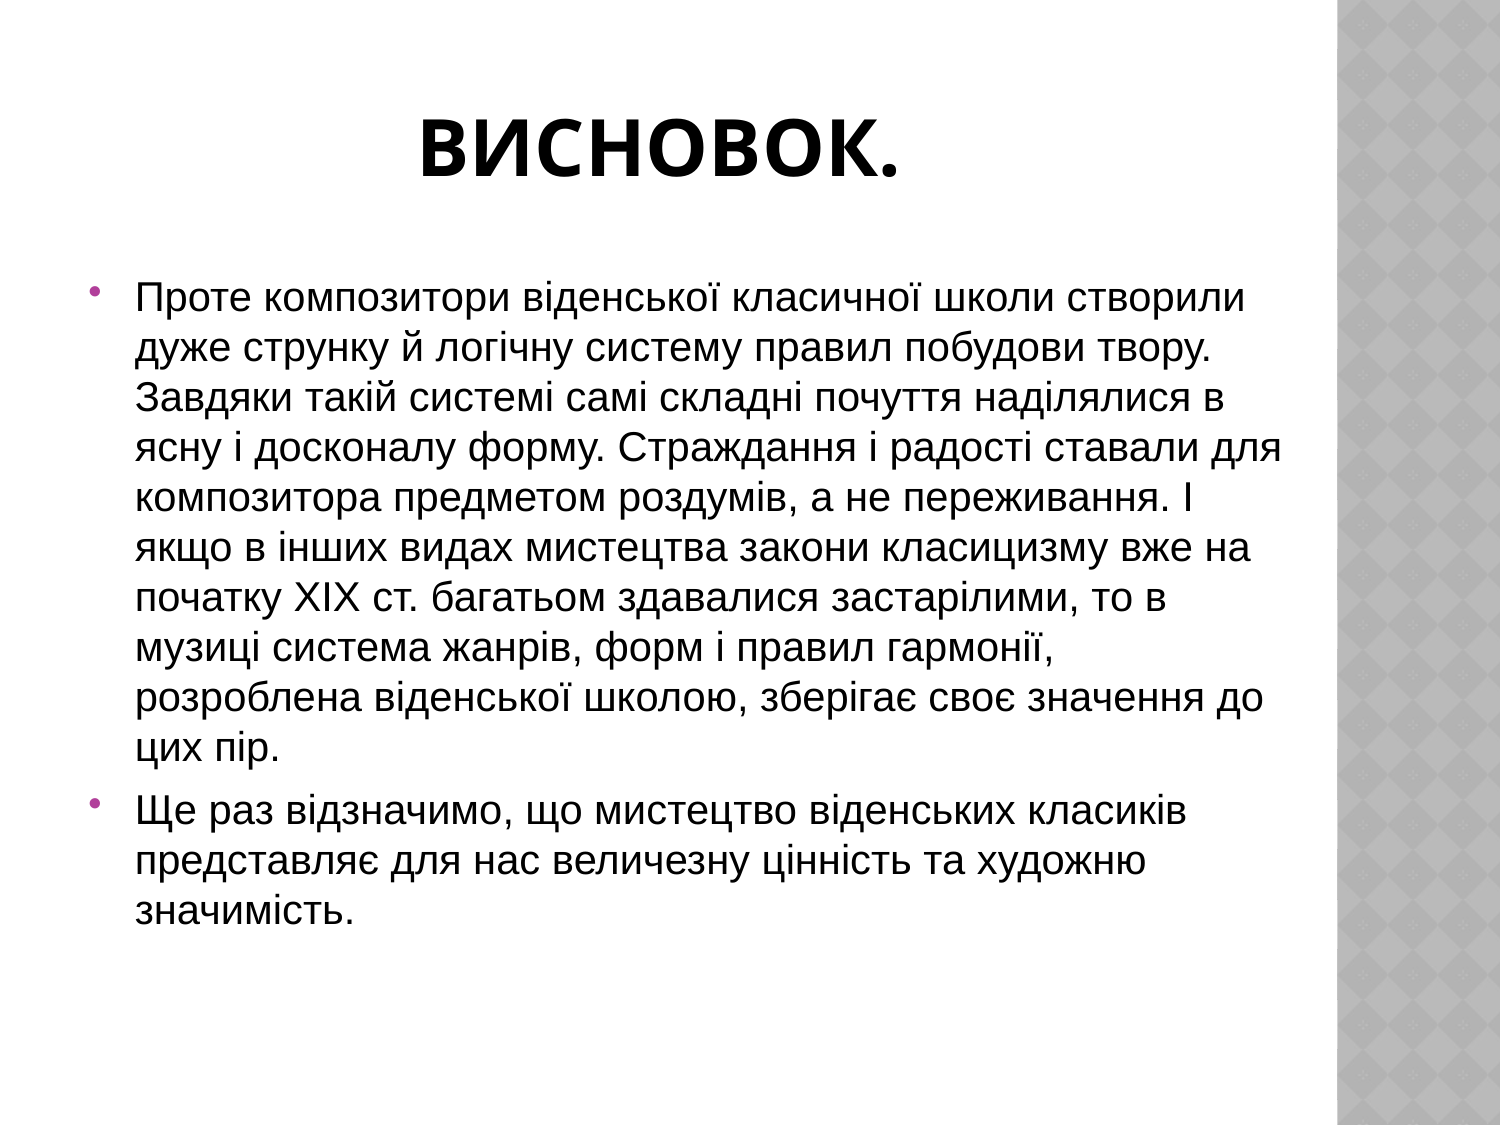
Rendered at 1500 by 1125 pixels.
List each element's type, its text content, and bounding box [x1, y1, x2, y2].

title Висновок. [64, 66, 1253, 193]
list Проте композитори віденської класичної школи створили дуже струнку й логічну систему правил побудови твору. Завдяки такій системі самі складні почуття наділялися в ясну і досконалу форму. Страждання і радості ставали для композитора предметом роздумів, а не переживання. І якщо в інших видах мистецтва закони класицизму вже на початку XIX ст. багатьом здавалися застарілими, то в музиці система жанрів, форм і правил гармонії, розроблена віденської школою, зберігає своє значення до цих пір. Ще раз відзначимо, що мистецтво віденських класиків представляє для нас величезну цінність та художню значимість. [75, 262, 1306, 1005]
